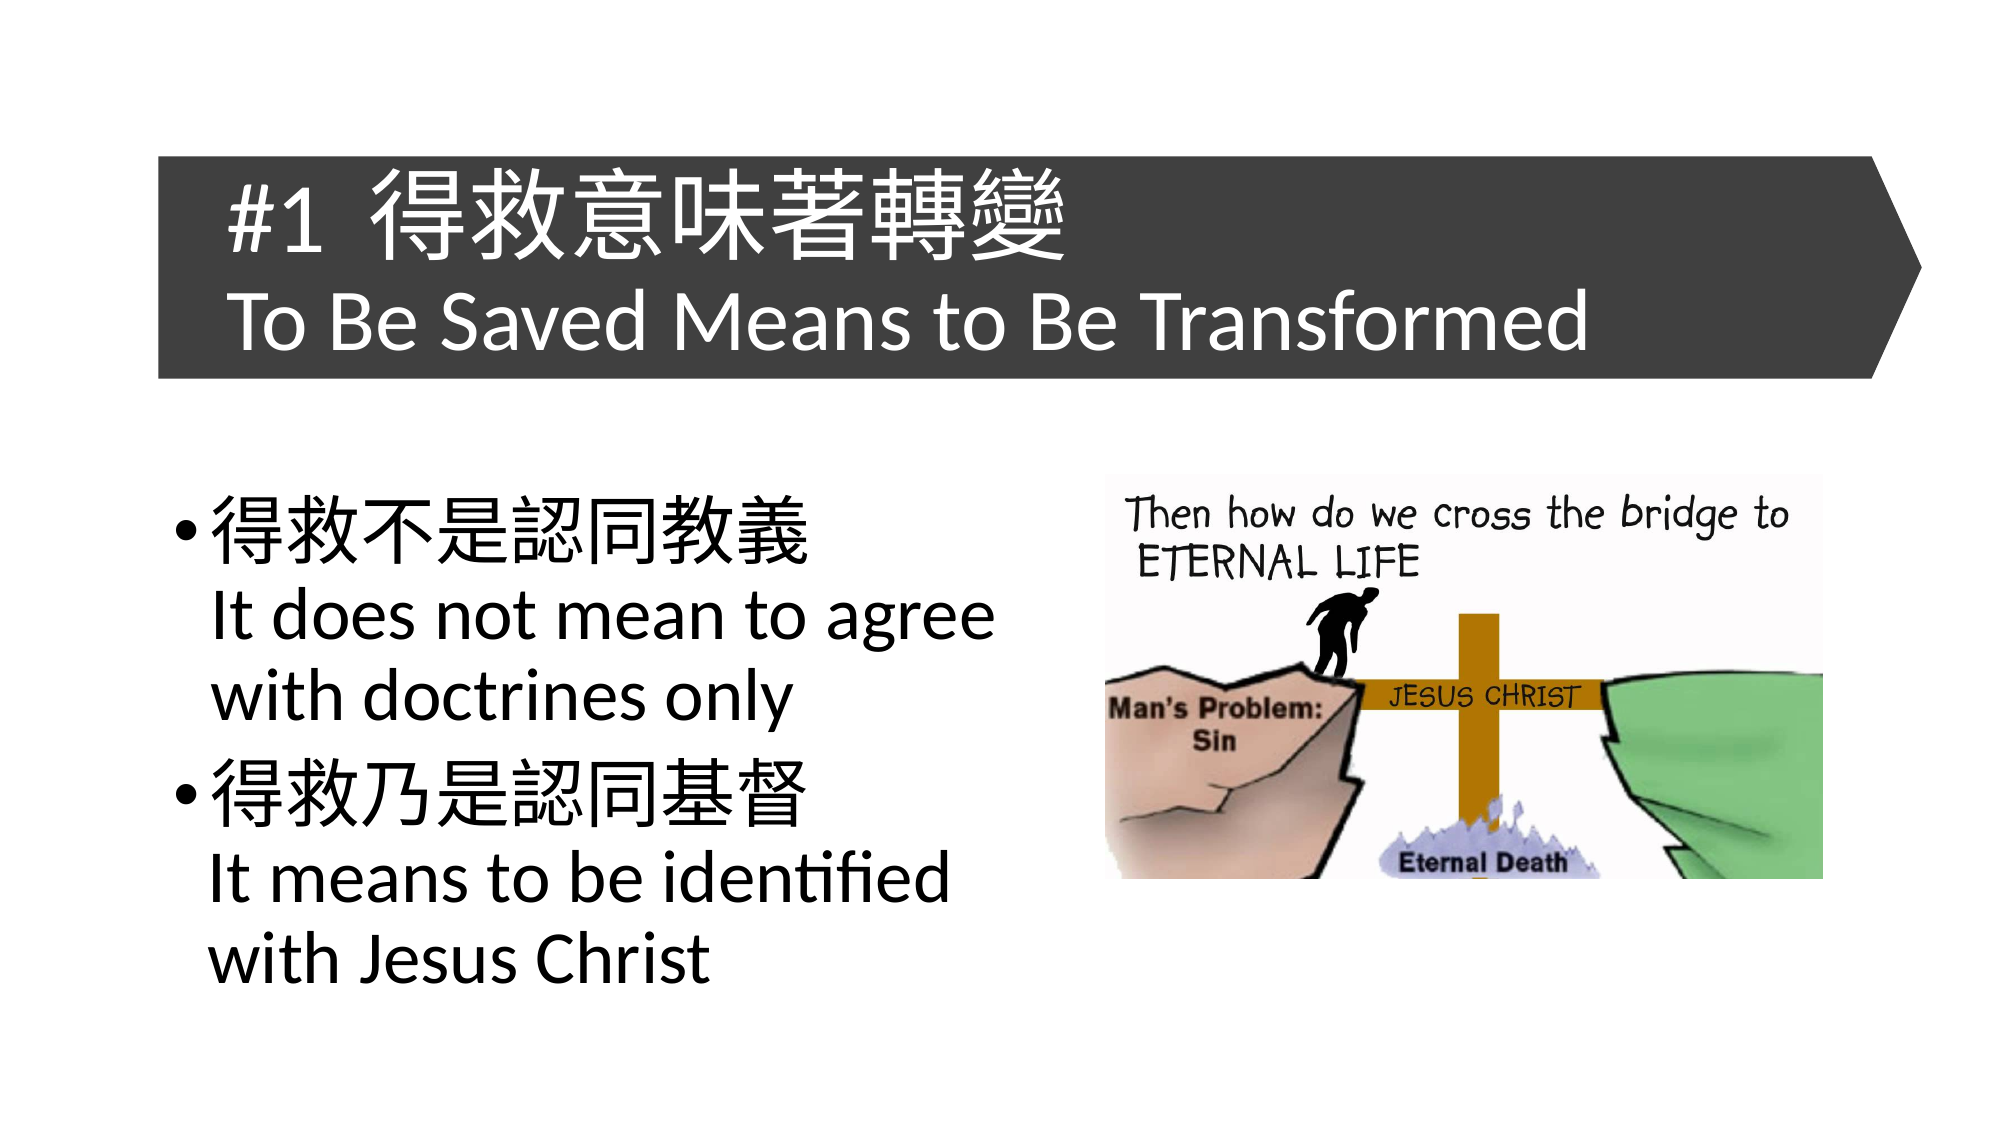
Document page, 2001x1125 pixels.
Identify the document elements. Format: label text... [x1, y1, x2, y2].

list 得救不是認同教義 It does not mean to agree with doctrines only 得救乃是認同基督 It means to be identified with Jesus Christ [158, 485, 1046, 1011]
title #1 得救意味著轉變 To Be Saved Means to Be Transformed [211, 156, 1856, 379]
picture [1105, 474, 1823, 879]
text_box [157, 155, 1923, 380]
